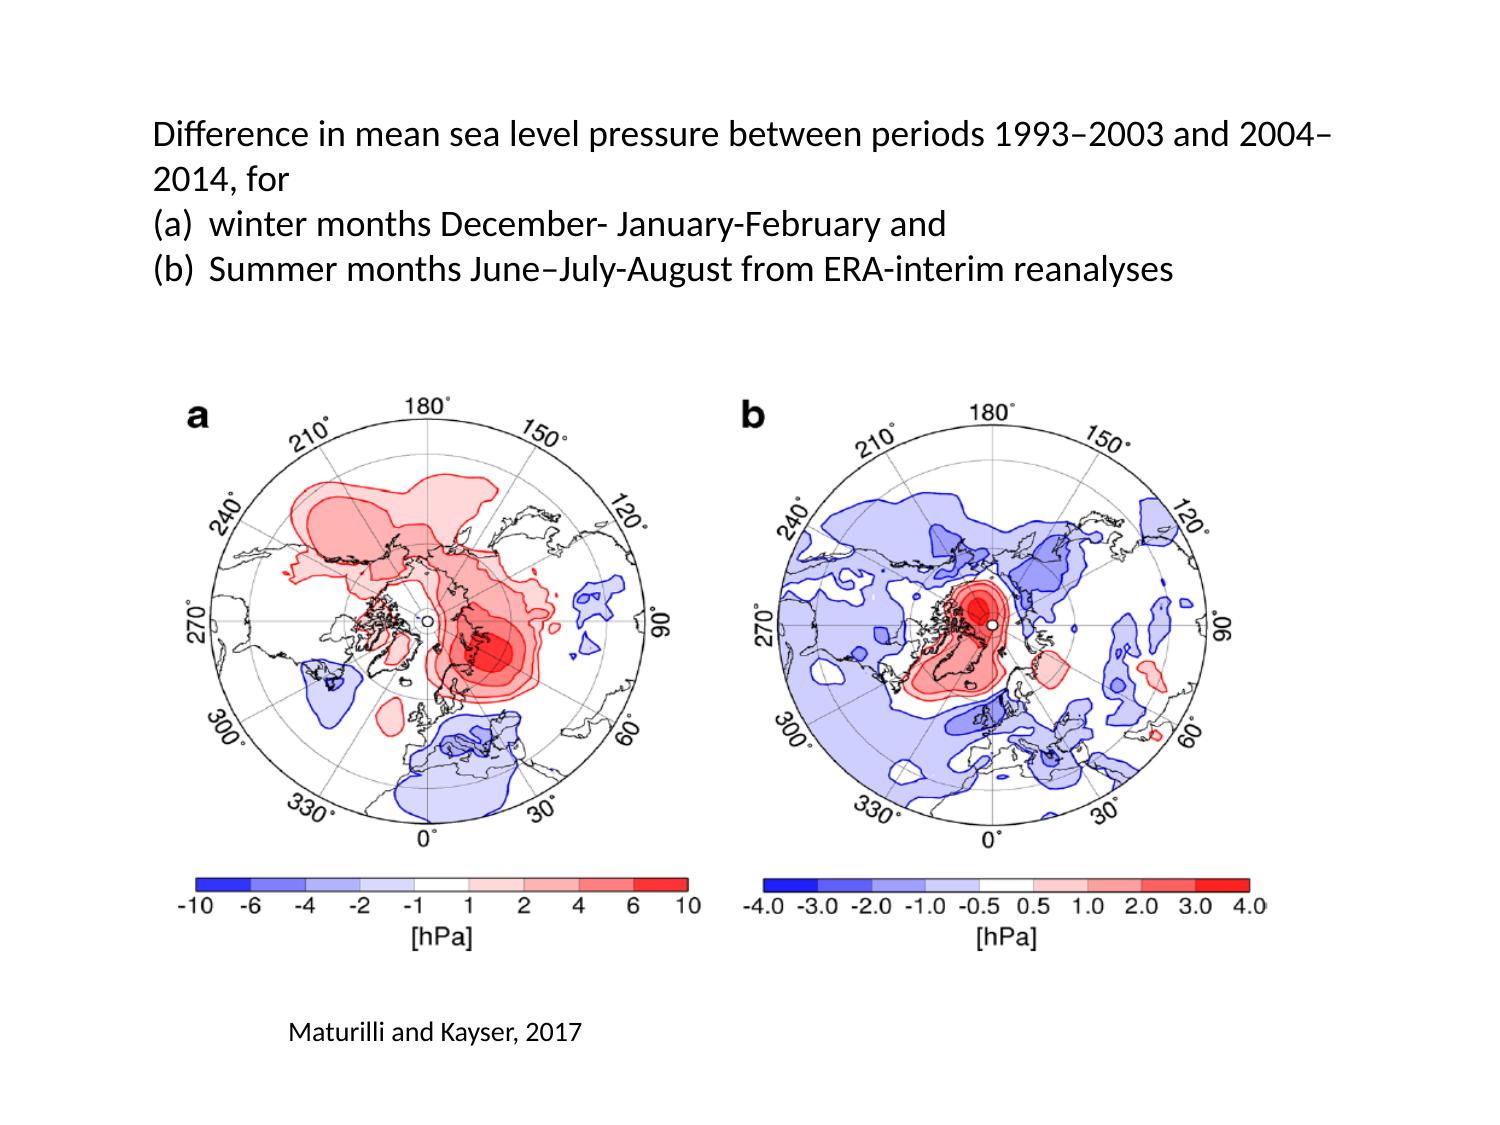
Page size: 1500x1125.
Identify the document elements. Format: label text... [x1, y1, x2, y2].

text_box Maturilli and Kayser, 2017 [273, 1005, 598, 1055]
text_box Difference in mean sea level pressure between periods 1993–2003 and 2004–2014, for winter months December- January-February and Summer months June–July-August from ERA-interim reanalyses [137, 101, 1378, 297]
picture [130, 357, 1341, 977]
